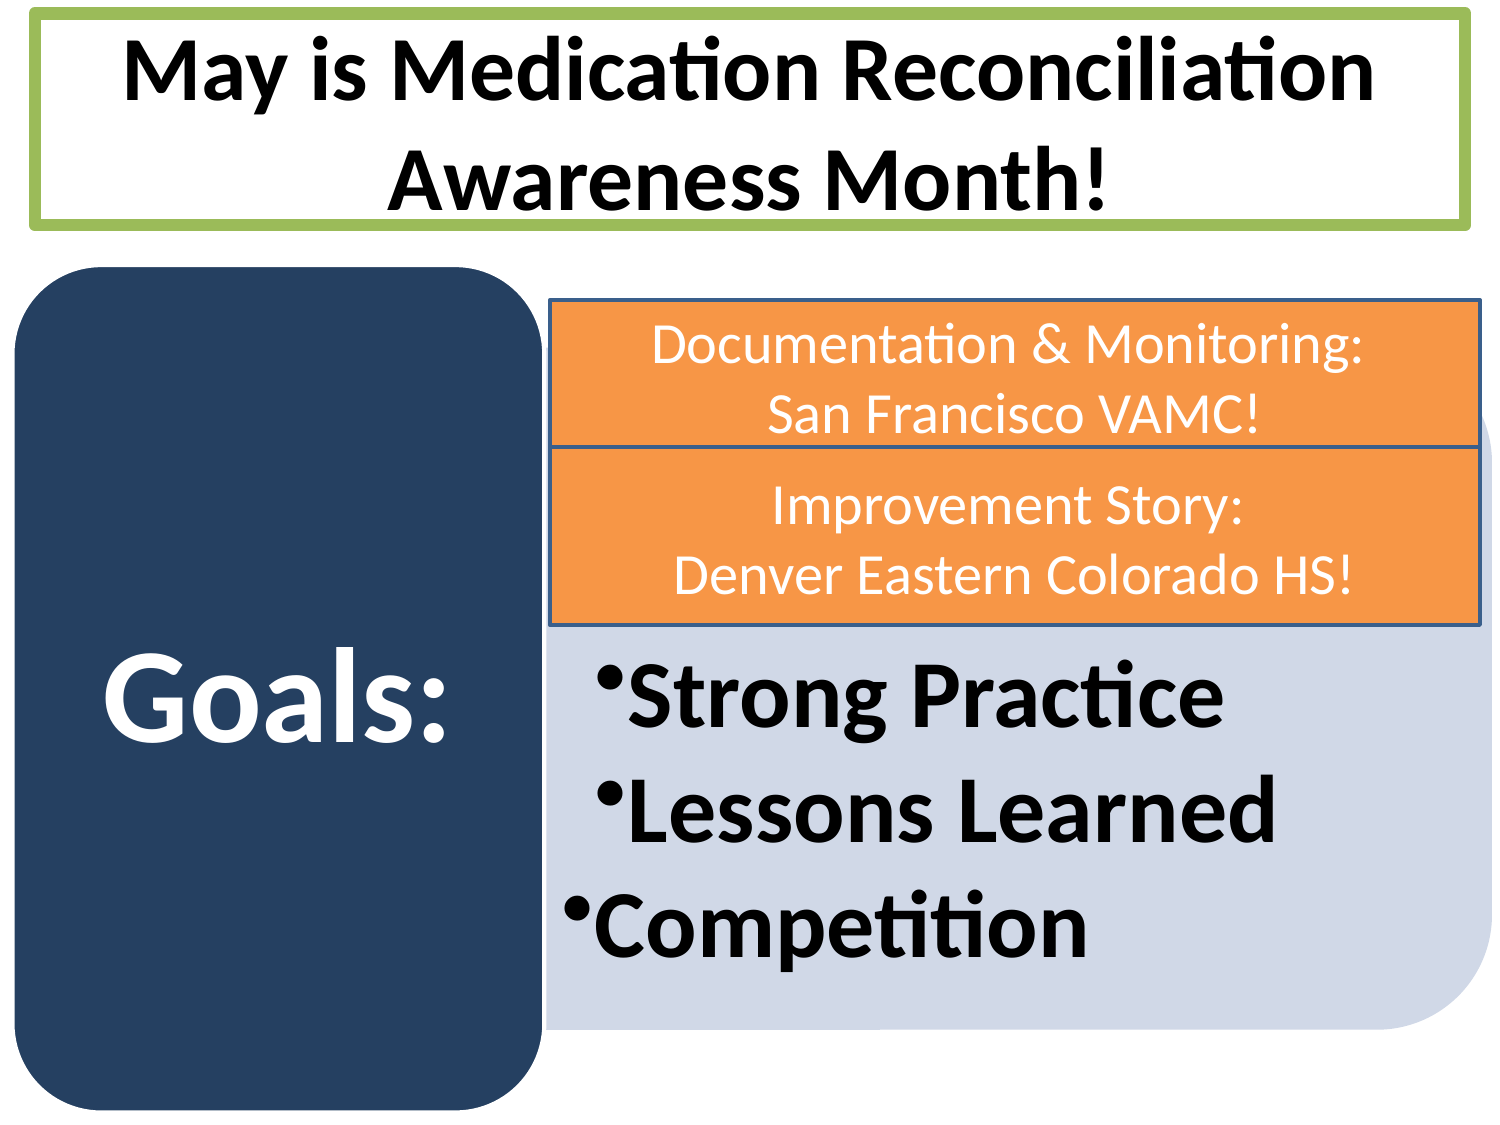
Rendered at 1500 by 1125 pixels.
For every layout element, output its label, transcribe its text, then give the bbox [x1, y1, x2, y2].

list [12, 264, 1491, 1113]
title May is Medication Reconciliation Awareness Month! [33, 11, 1467, 227]
